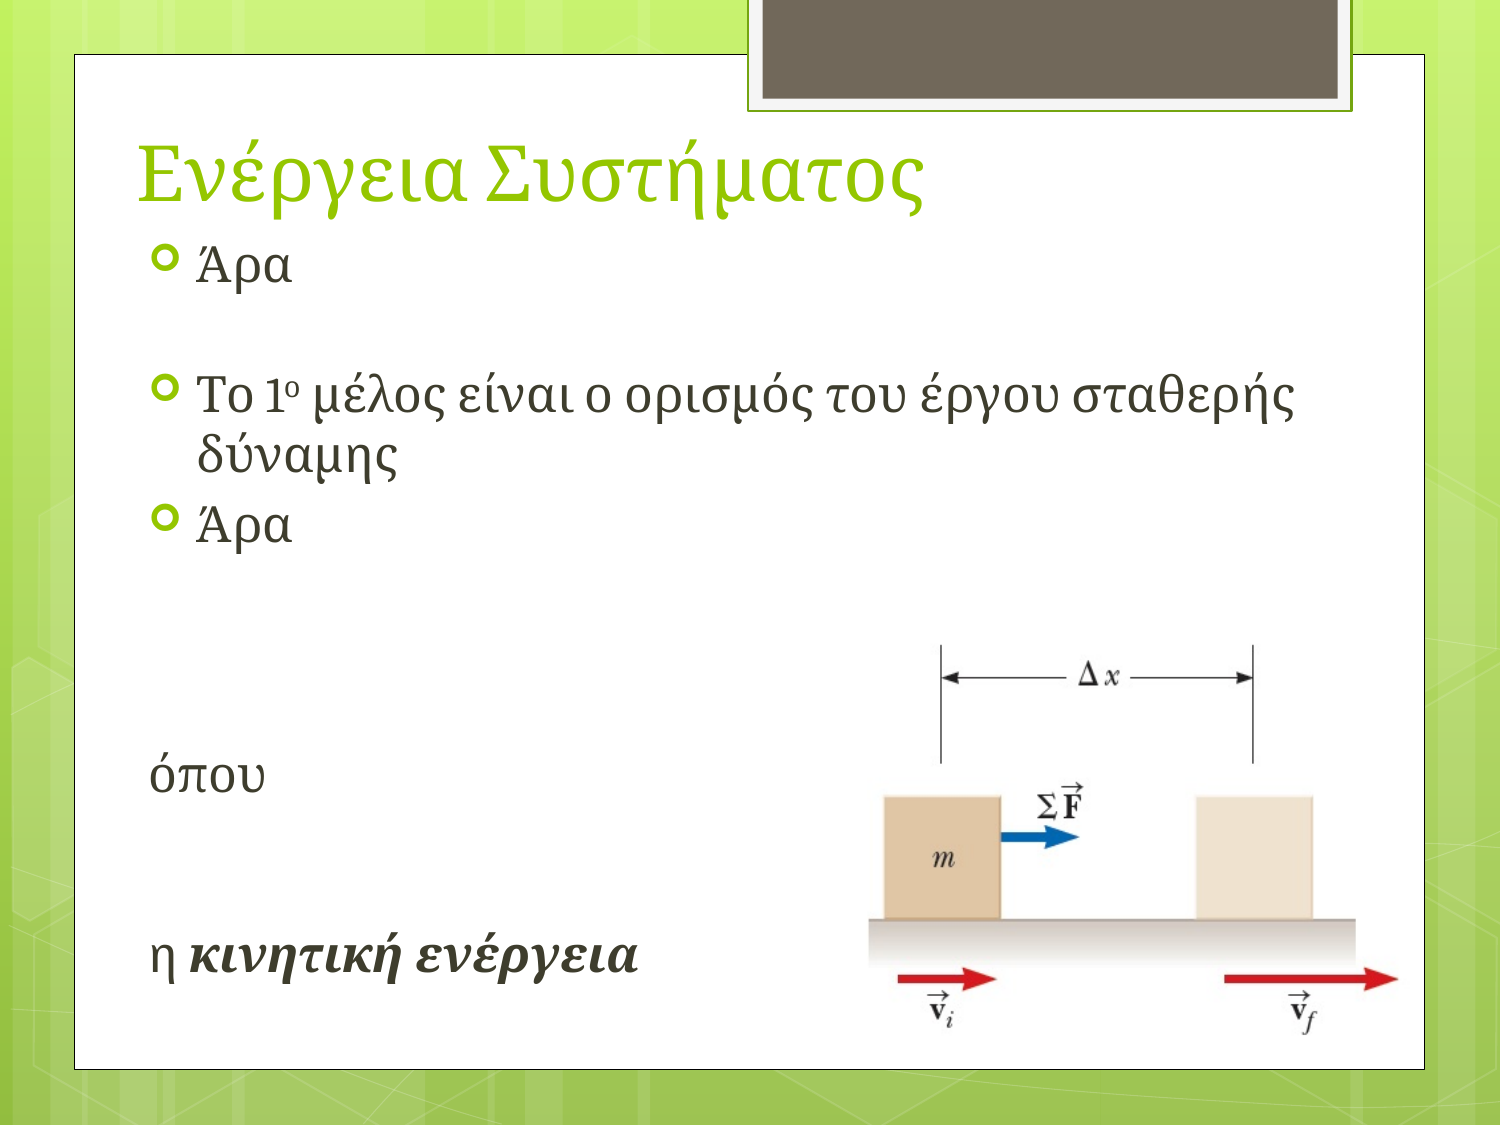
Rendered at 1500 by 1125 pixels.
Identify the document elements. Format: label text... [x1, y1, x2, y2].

title Ενέργεια Συστήματος [121, 116, 1338, 225]
picture [824, 599, 1413, 1063]
